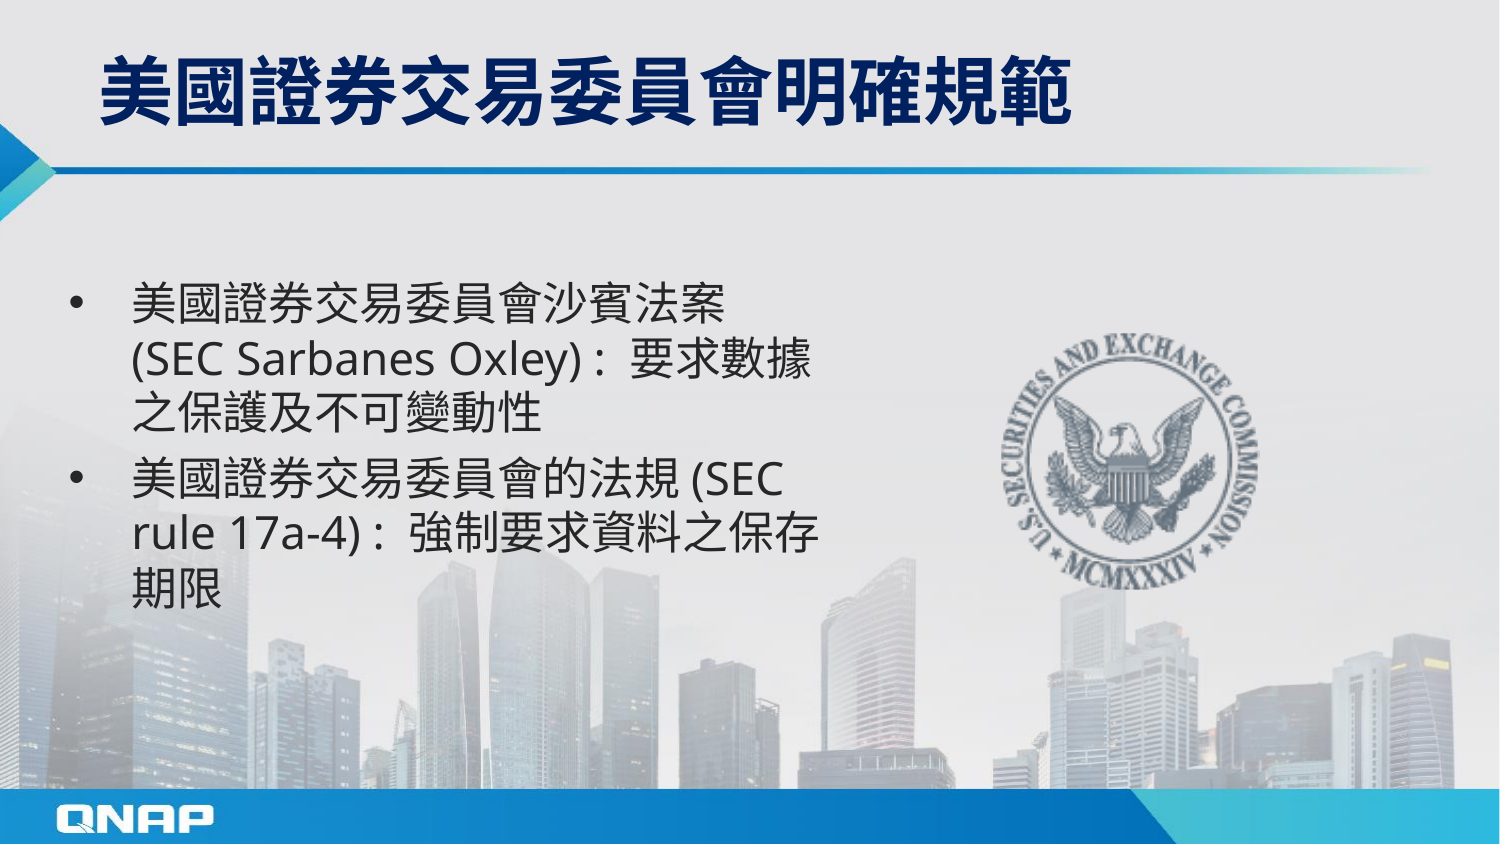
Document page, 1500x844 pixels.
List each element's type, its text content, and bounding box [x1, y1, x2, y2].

title 美國證券交易委員會明確規範 [83, 20, 1447, 159]
picture [0, 0, 1500, 844]
list 美國證券交易委員會沙賓法案(SEC Sarbanes Oxley) : 要求數據之保護及不可變動性 美國證券交易委員會的法規(SEC rule 17a-4) : 強制要求資料之保存期限 [41, 266, 838, 792]
